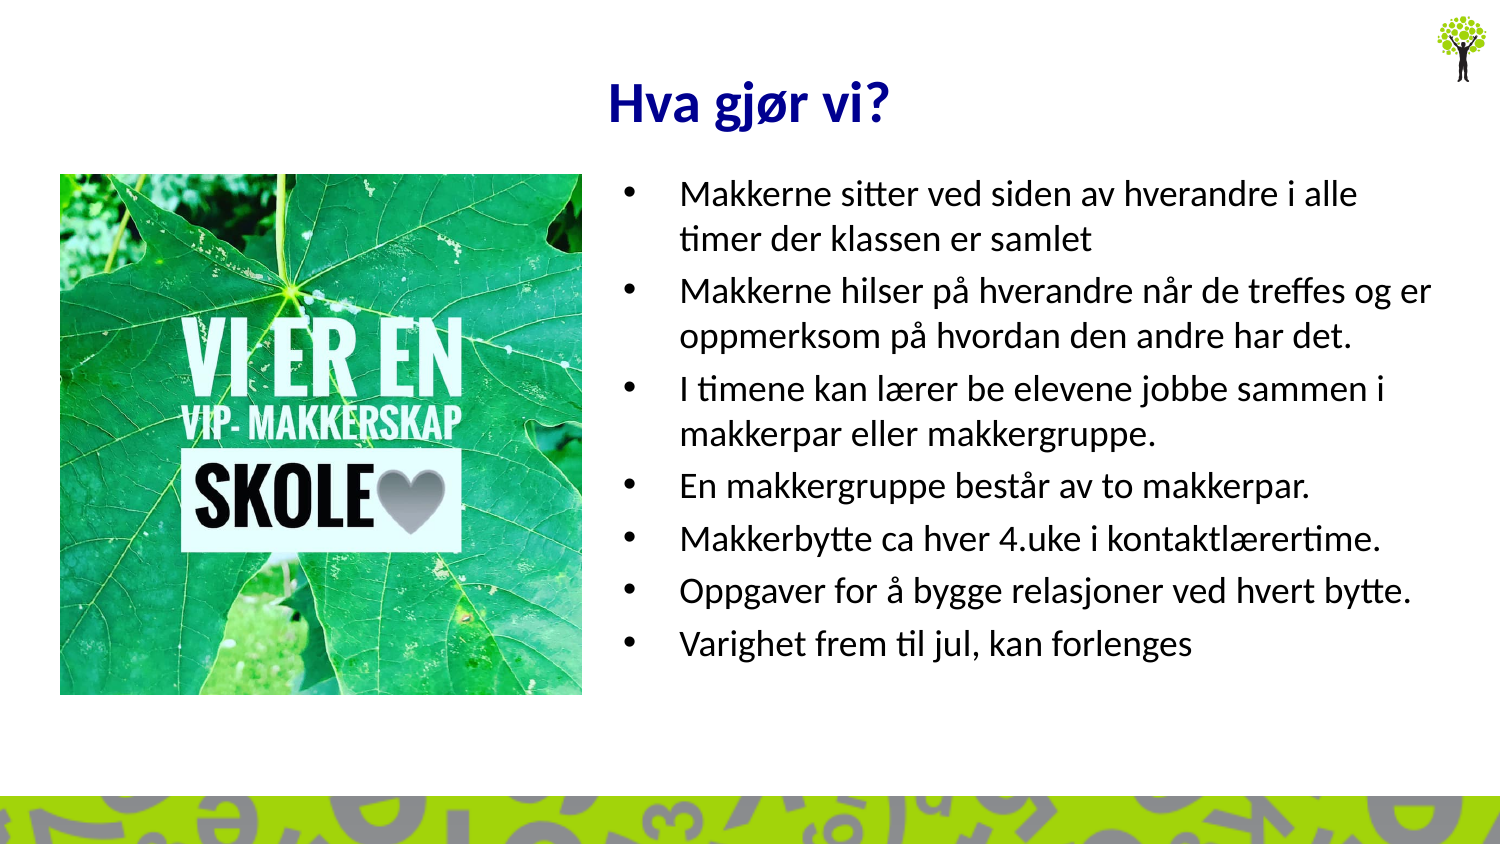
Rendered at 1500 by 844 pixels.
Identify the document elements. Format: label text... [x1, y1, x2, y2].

title Hva gjør vi? [75, 56, 1425, 175]
picture [60, 174, 582, 696]
list Makkerne sitter ved siden av hverandre i alle timer der klassen er samlet Makkerne hilser på hverandre når de treffes og er oppmerksom på hvordan den andre har det. I timene kan lærer be elevene jobbe sammen i makkerpar eller makkergruppe. En makkergruppe består av to makkerpar. Makkerbytte ca hver 4.uke i kontaktlærertime. Oppgaver for å bygge relasjoner ved hvert bytte. Varighet frem til jul, kan forlenges [608, 161, 1450, 719]
